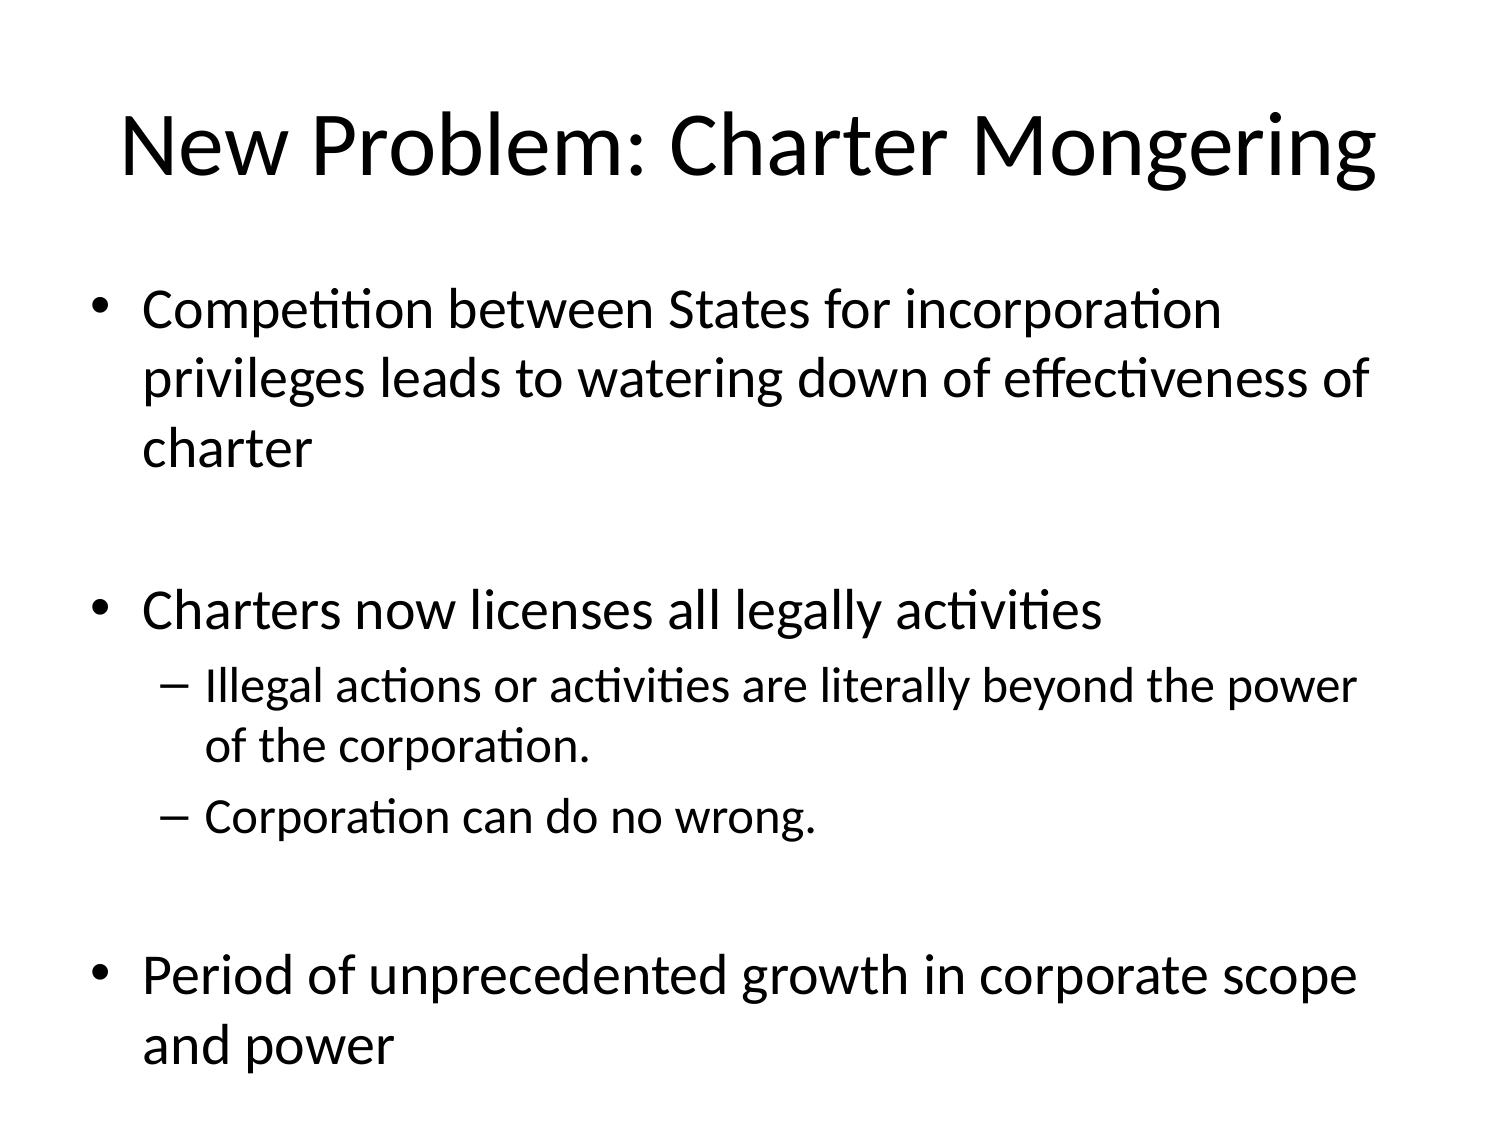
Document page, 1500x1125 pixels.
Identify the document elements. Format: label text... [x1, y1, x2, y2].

title New Problem: Charter Mongering [75, 45, 1425, 233]
list Competition between States for incorporation privileges leads to watering down of effectiveness of charter Charters now licenses all legally activities Illegal actions or activities are literally beyond the power of the corporation. Corporation can do no wrong. Period of unprecedented growth in corporate scope and power [75, 262, 1425, 1088]
